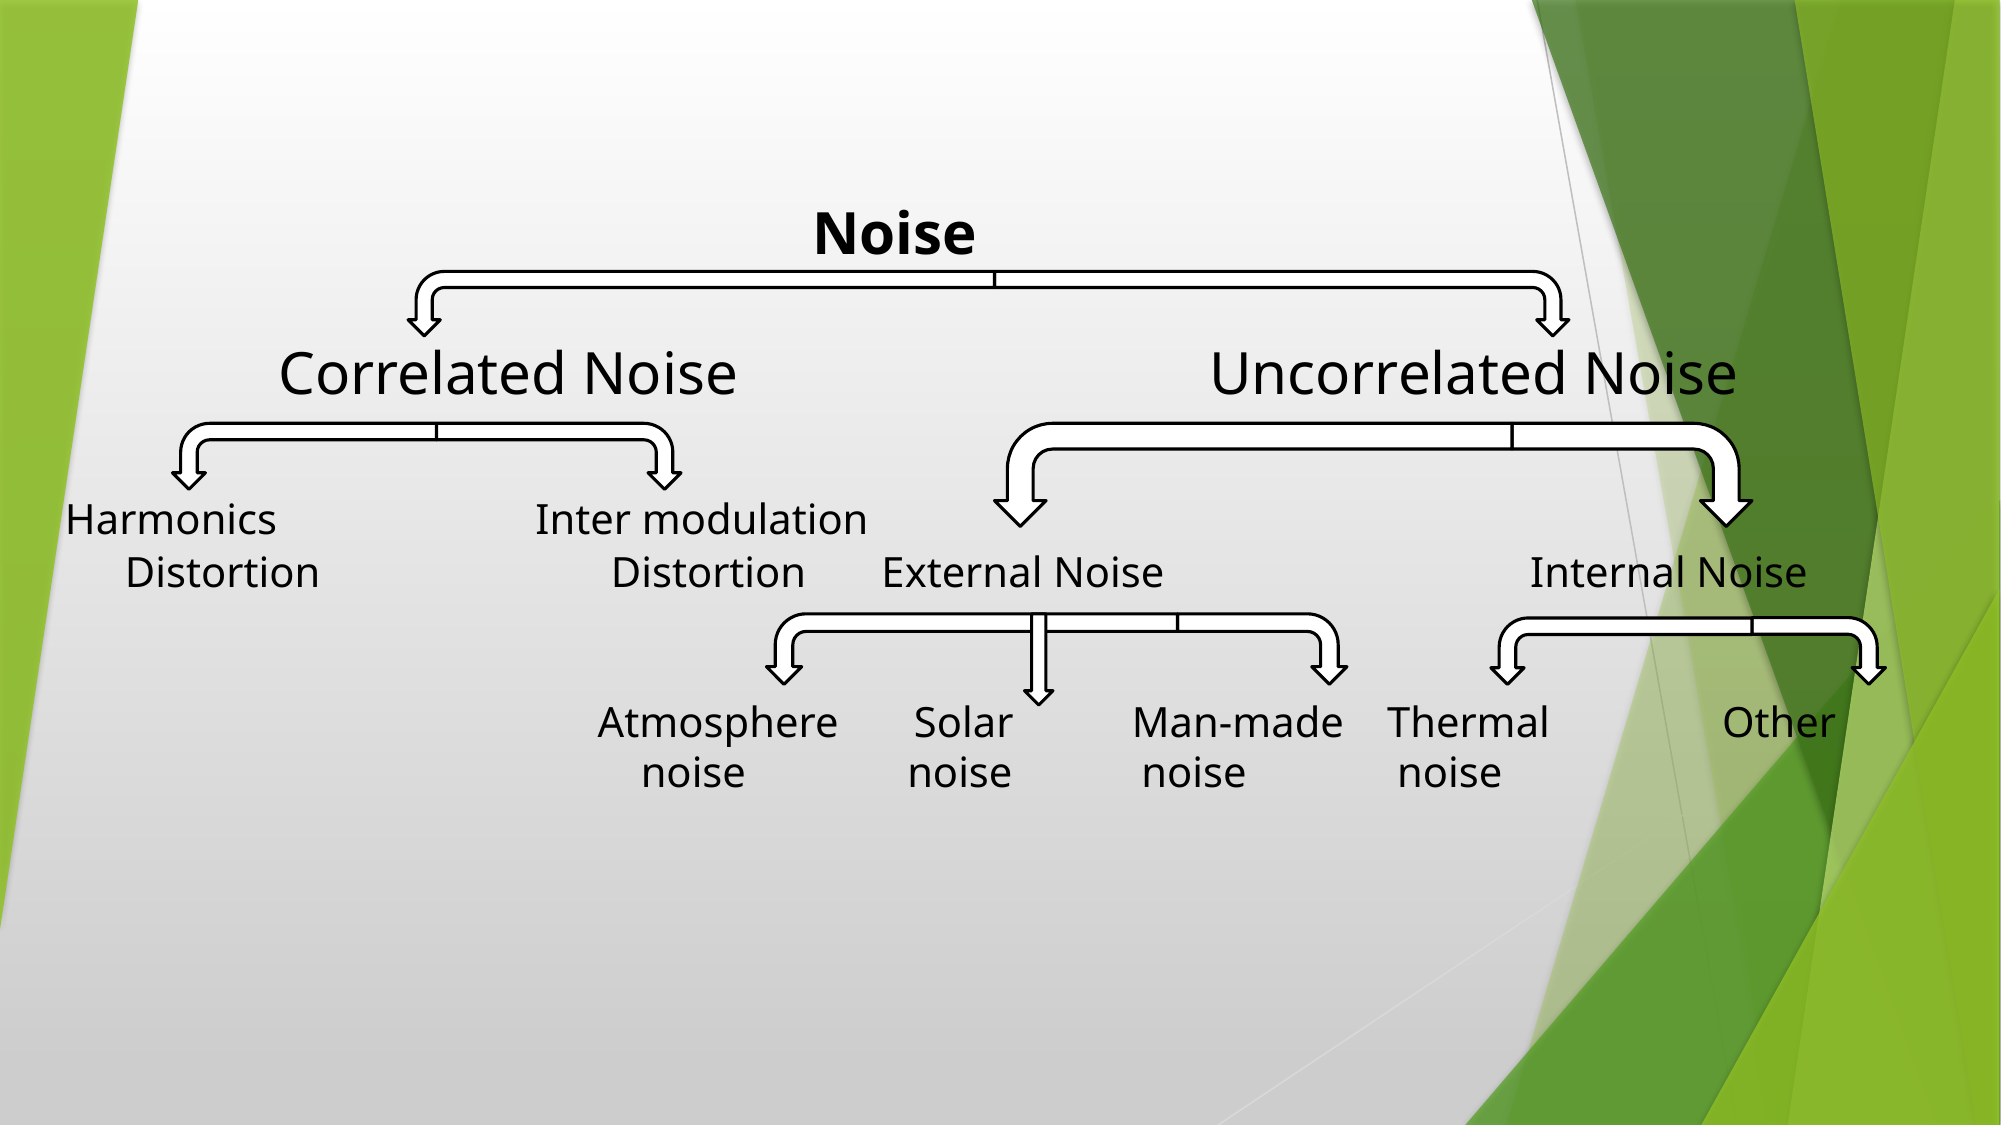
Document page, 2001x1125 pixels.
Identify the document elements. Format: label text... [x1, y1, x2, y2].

text_box [1753, 616, 1887, 686]
text_box [406, 269, 997, 338]
text_box [1489, 616, 1754, 686]
text_box [170, 421, 438, 491]
text_box [995, 269, 1571, 338]
text_box [1023, 612, 1055, 707]
text_box [1513, 421, 1754, 528]
text_box [1047, 612, 1180, 633]
text_box [1179, 612, 1349, 686]
text_box [437, 421, 683, 491]
text_box [764, 612, 1030, 686]
text_box [993, 421, 1514, 528]
title Noise Correlated Noise Uncorrelated Noise Harmonics Inter modulation Distortion Distortion External Noise Internal Noise Atmosphere Solar Man-made Thermal Other noise noise noise noise [34, 188, 1970, 1110]
